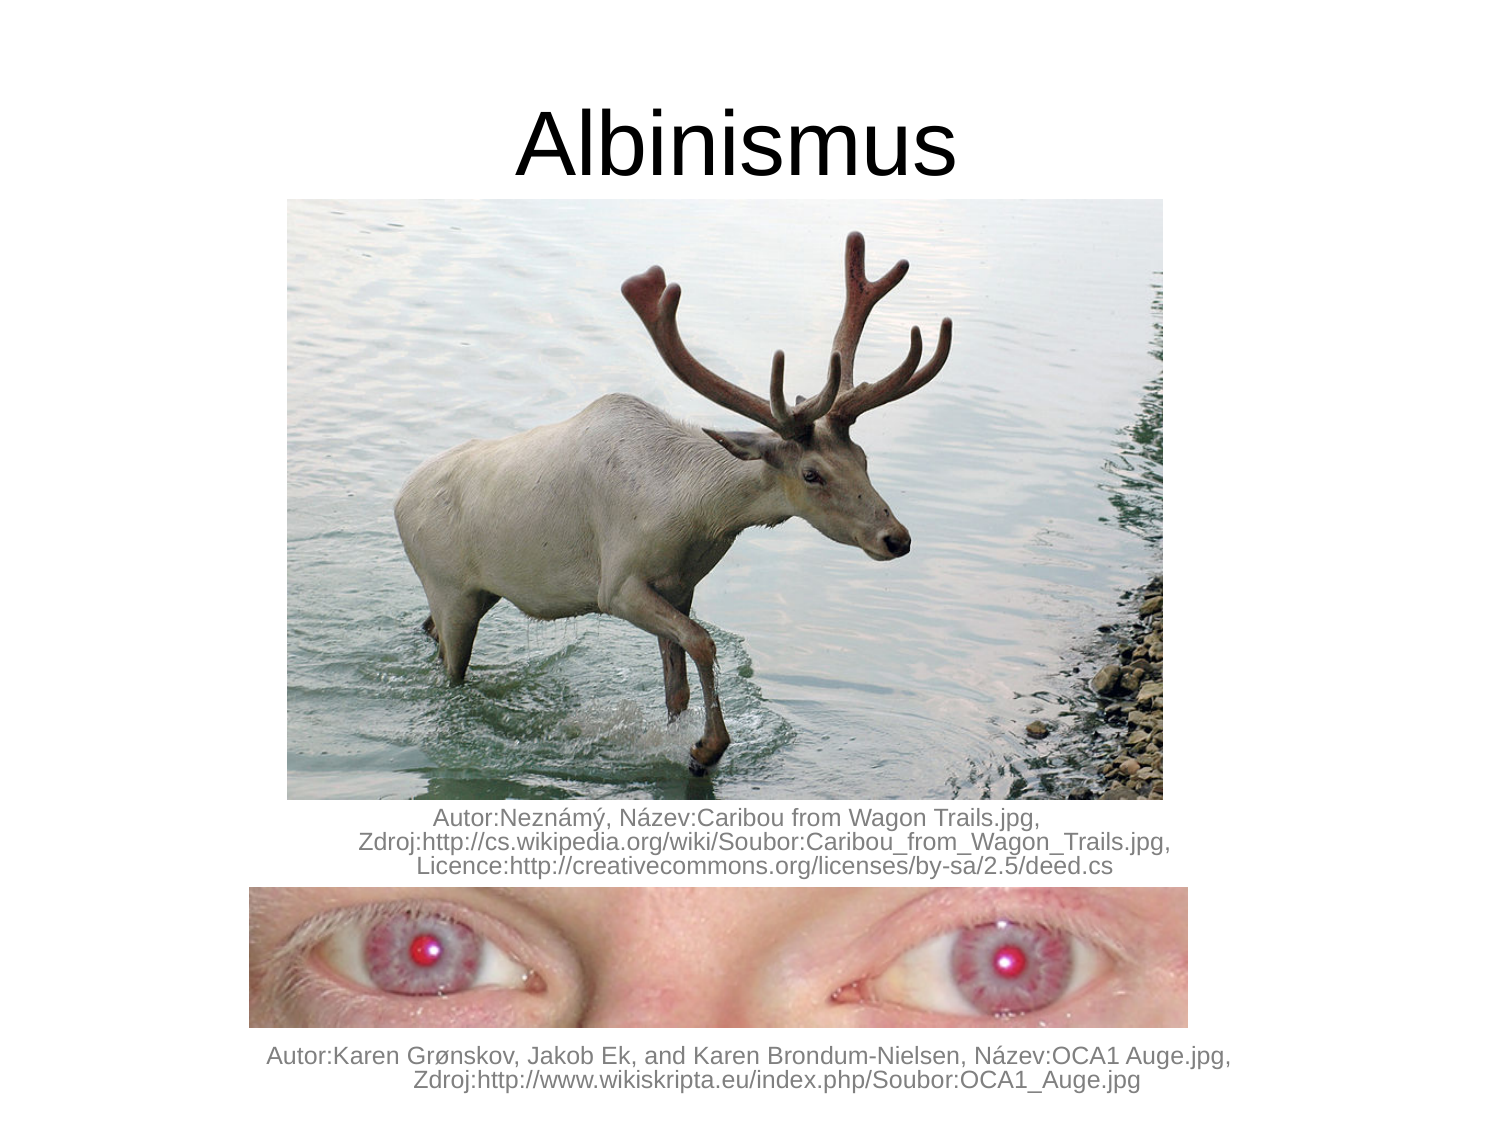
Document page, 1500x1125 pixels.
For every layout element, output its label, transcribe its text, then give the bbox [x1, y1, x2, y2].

picture [287, 199, 1163, 800]
list Autor:Neznámý, Název:Caribou from Wagon Trails.jpg, Zdroj:http://cs.wikipedia.org/wiki/Soubor:Caribou_from_Wagon_Trails.jpg, Licence:http://creativecommons.org/licenses/by-sa/2.5/deed.cs [37, 799, 1438, 851]
picture [249, 887, 1188, 1029]
list Autor:Karen Grønskov, Jakob Ek, and Karen Brondum-Nielsen, Název:OCA1 Auge.jpg, Zdroj:http://www.wikiskripta.eu/index.php/Soubor:OCA1_Auge.jpg [74, 1037, 1426, 1088]
title Albinismus [74, 44, 1426, 233]
